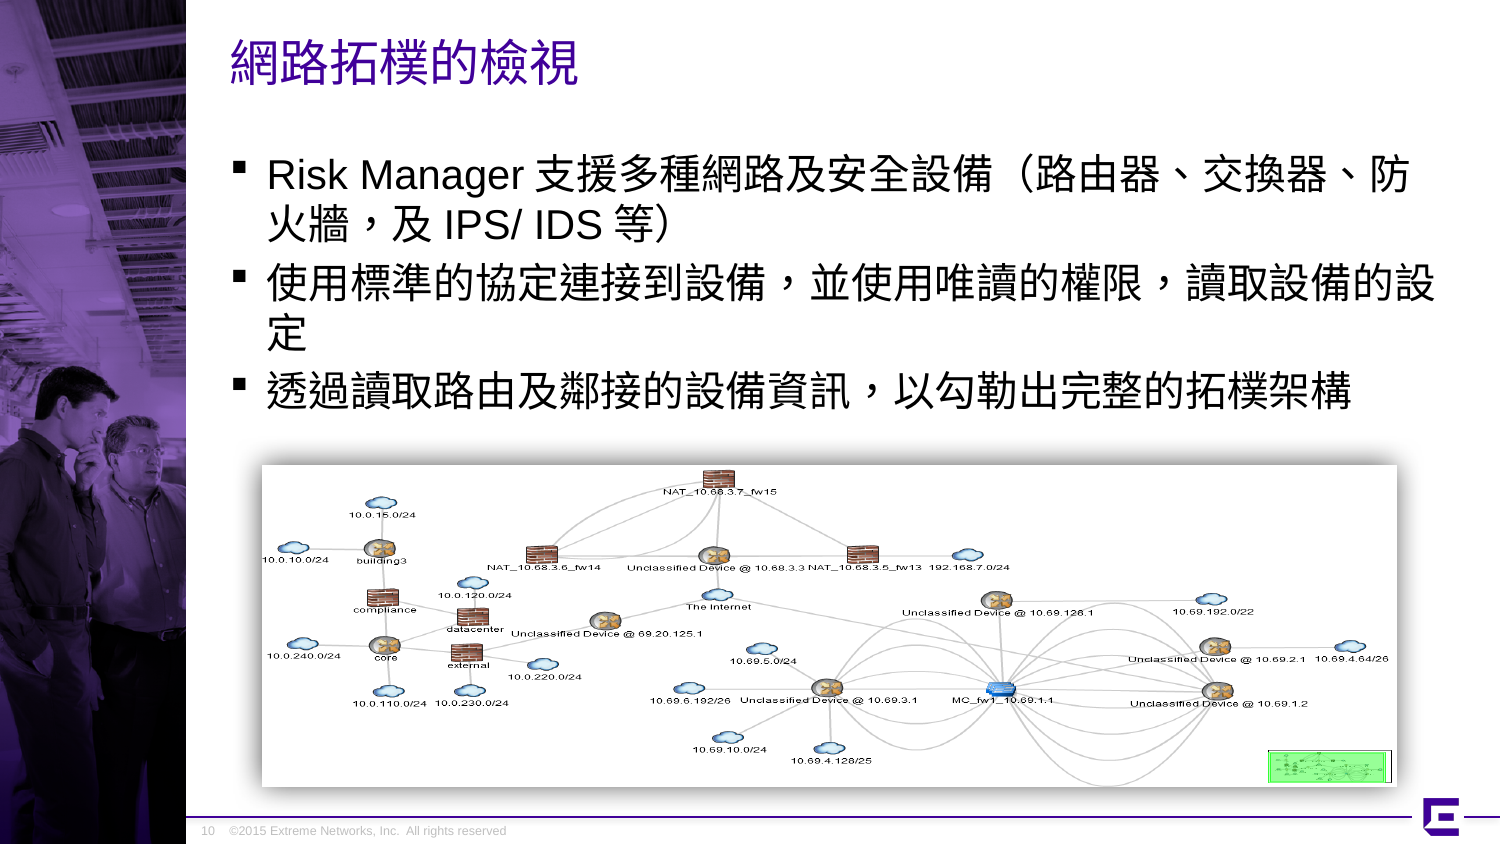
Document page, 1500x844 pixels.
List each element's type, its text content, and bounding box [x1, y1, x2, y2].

title 網路拓樸的檢視 [214, 0, 1455, 124]
text_box [29, 548, 1463, 844]
picture [262, 465, 1397, 787]
picture [0, 0, 186, 844]
list Risk Manager支援多種網路及安全設備（路由器、交換器、防火牆，及IPS/ IDS等） 使用標準的協定連接到設備，並使用唯讀的權限，讀取設備的設定 透過讀取路由及鄰接的設備資訊，以勾勒出完整的拓樸架構 [214, 140, 1455, 548]
